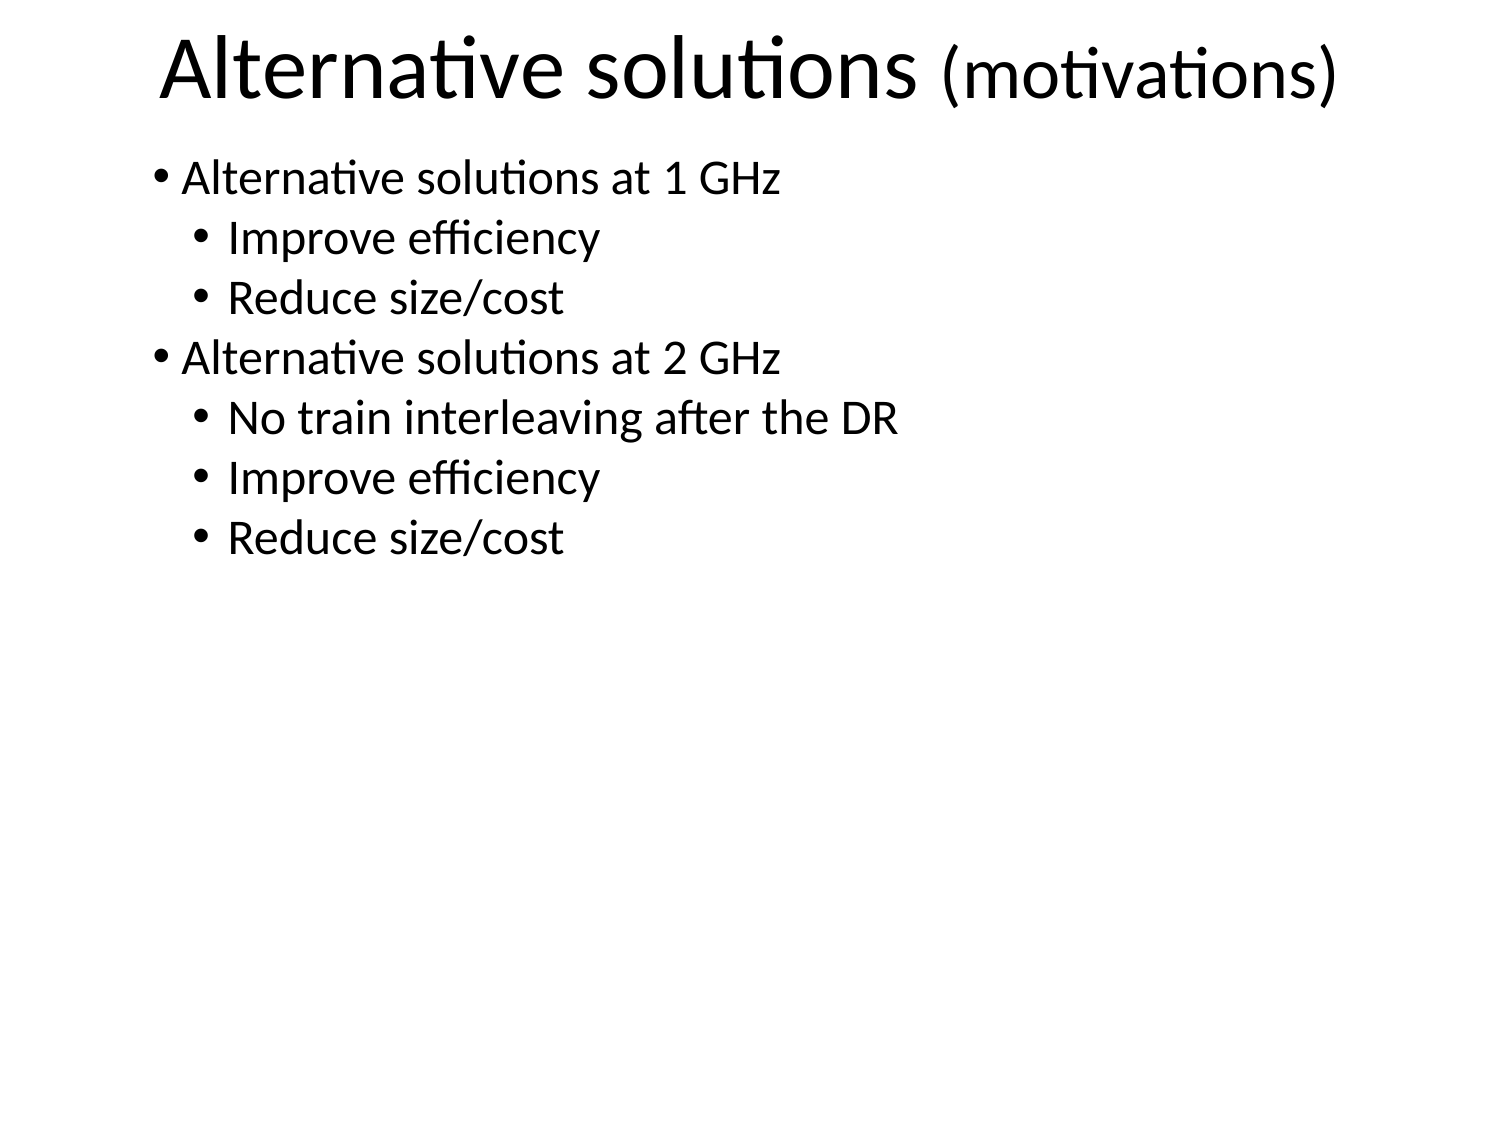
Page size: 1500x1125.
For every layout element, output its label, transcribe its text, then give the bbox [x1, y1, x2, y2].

text_box Alternative solutions at 1 GHz Improve efficiency Reduce size/cost Alternative solutions at 2 GHz No train interleaving after the DR Improve efficiency Reduce size/cost [138, 137, 915, 573]
title Alternative solutions (motivations) [75, 0, 1425, 125]
